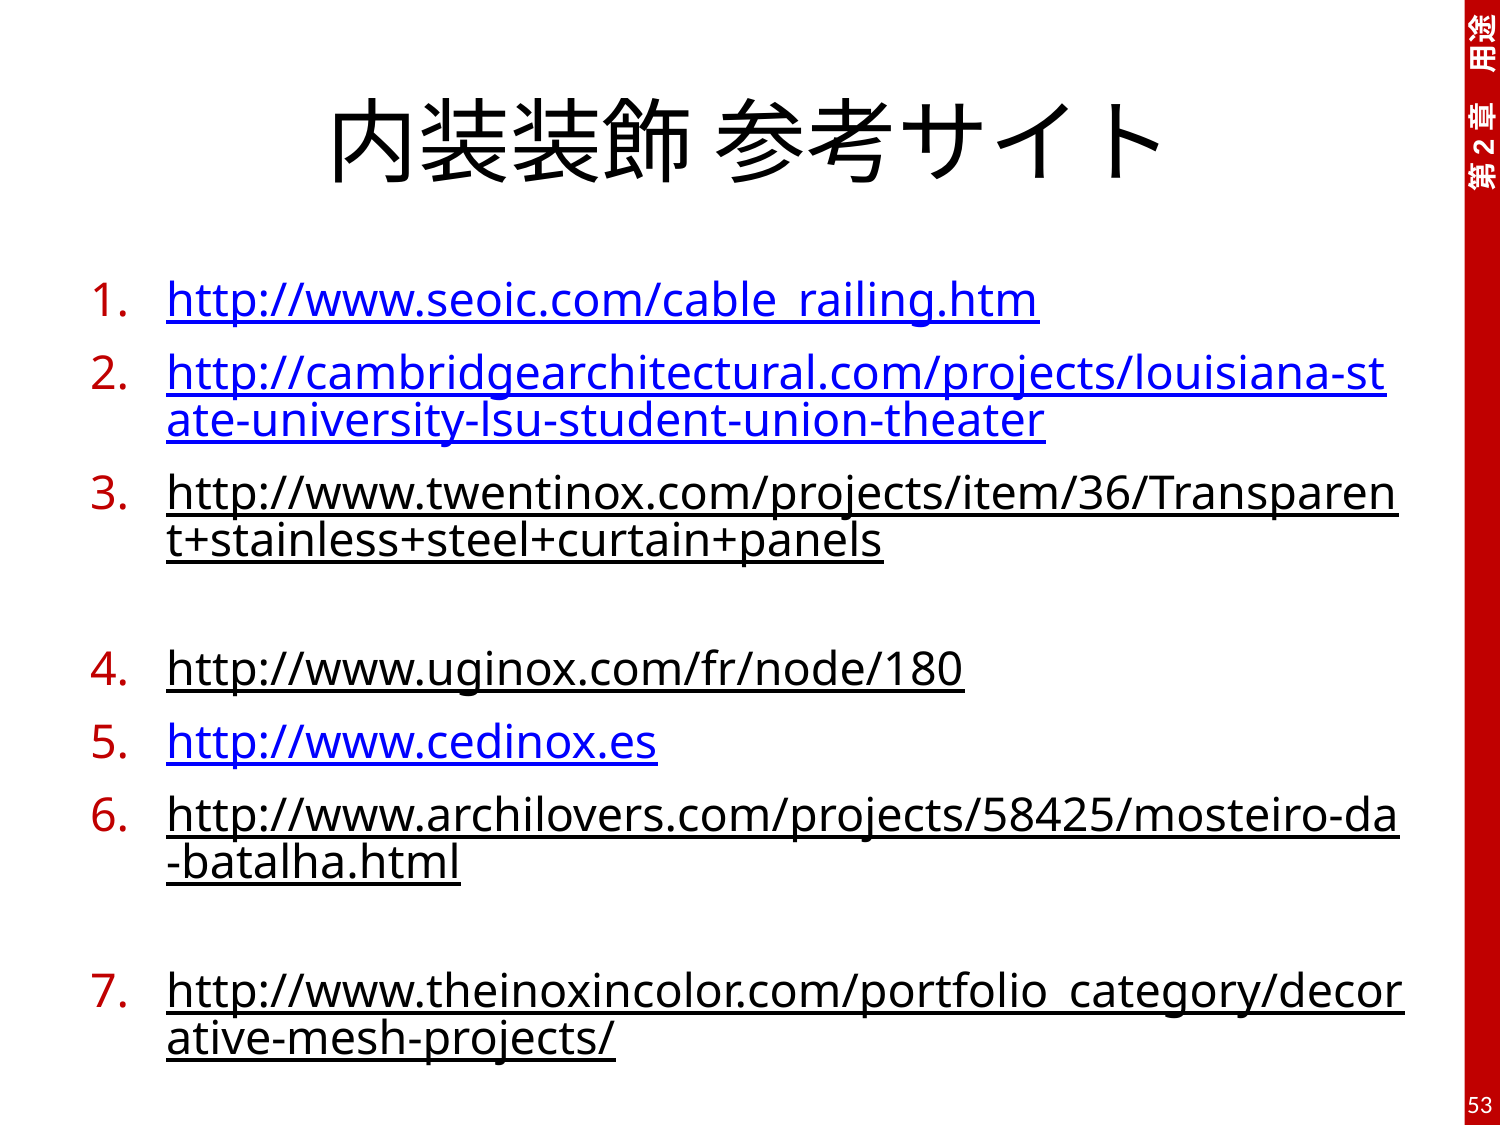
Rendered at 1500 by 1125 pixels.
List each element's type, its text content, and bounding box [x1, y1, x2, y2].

slide_number 53 [1427, 1058, 1493, 1119]
title 内装装飾 参考サイト [75, 45, 1425, 233]
list http://www.seoic.com/cable_railing.htm http://cambridgearchitectural.com/projects/louisiana-state-university-lsu-student-union-theater http://www.twentinox.com/projects/item/36/Transparent+stainless+steel+curtain+panels http://www.uginox.com/fr/node/180 http://www.cedinox.es http://www.archilovers.com/projects/58425/mosteiro-da-batalha.html http://www.theinoxincolor.com/portfolio_category/decorative-mesh-projects/ http://www.coop-himmelblau.at/architecture/projects/museum-of-contemporary-art-planning-exhibition [75, 262, 1425, 1083]
